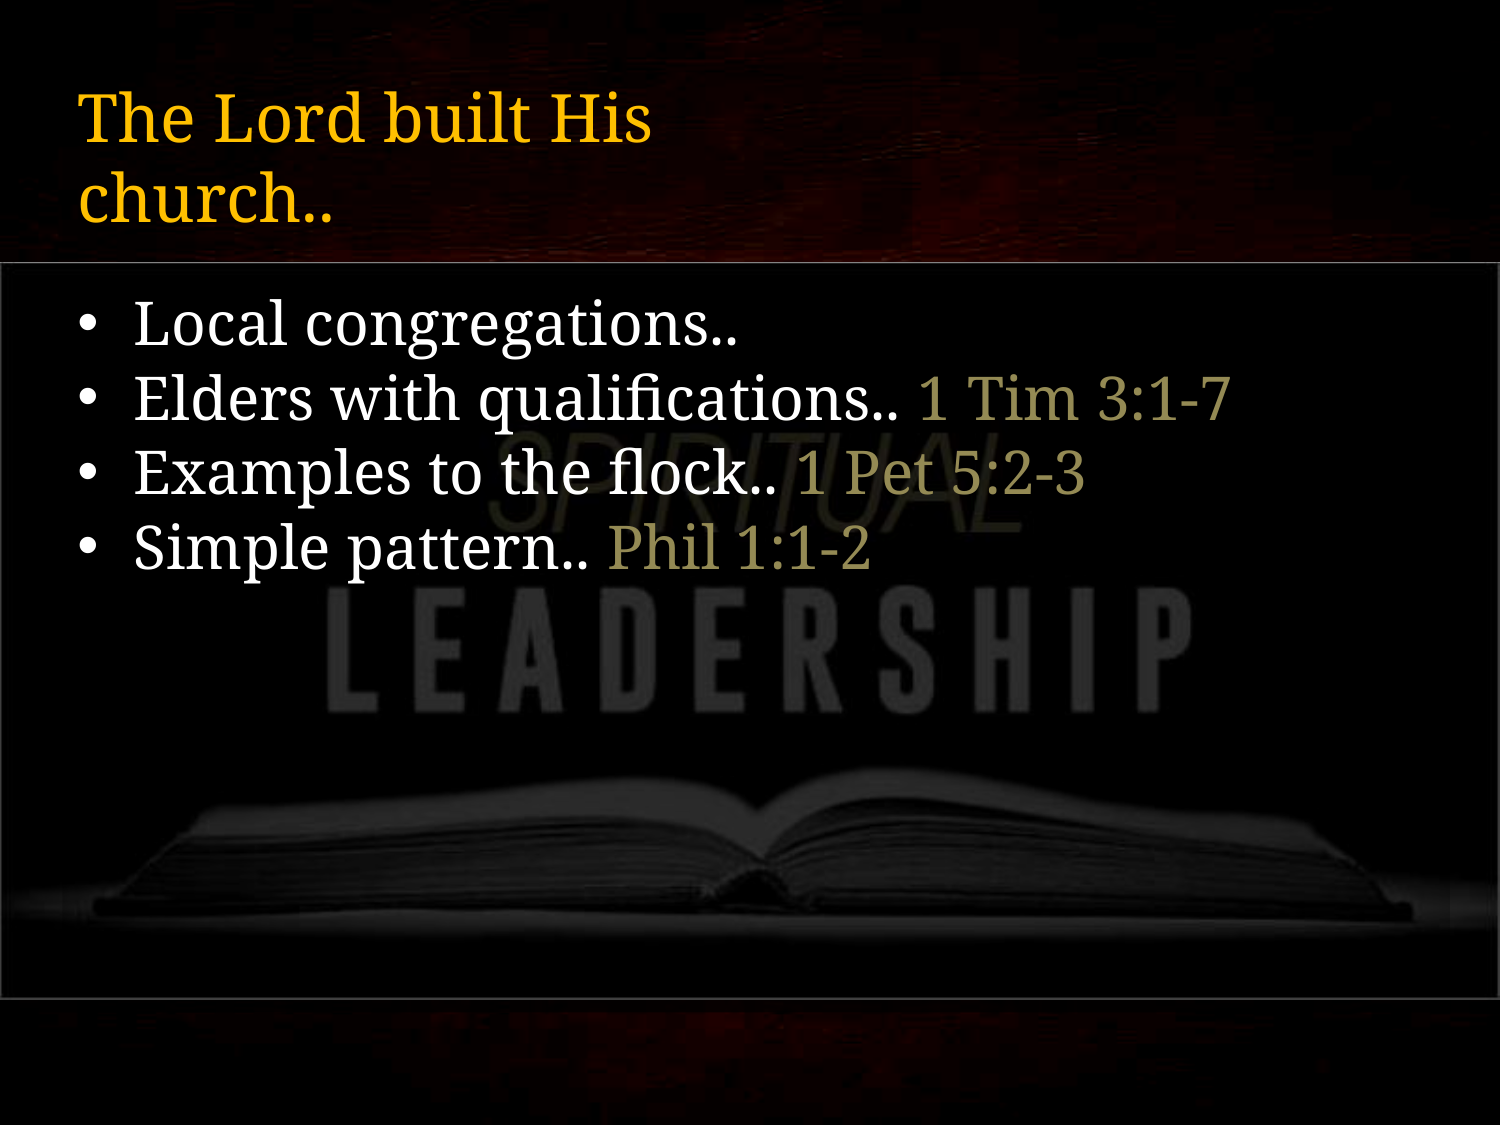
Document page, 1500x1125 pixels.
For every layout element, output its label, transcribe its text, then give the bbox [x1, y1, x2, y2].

list Local congregations.. Elders with qualifications.. 1 Tim 3:1-7 Examples to the flock.. 1 Pet 5:2-3 Simple pattern.. Phil 1:1-2 [62, 287, 1450, 963]
title The Lord built His church.. [62, 62, 913, 250]
picture [0, 0, 1500, 1125]
